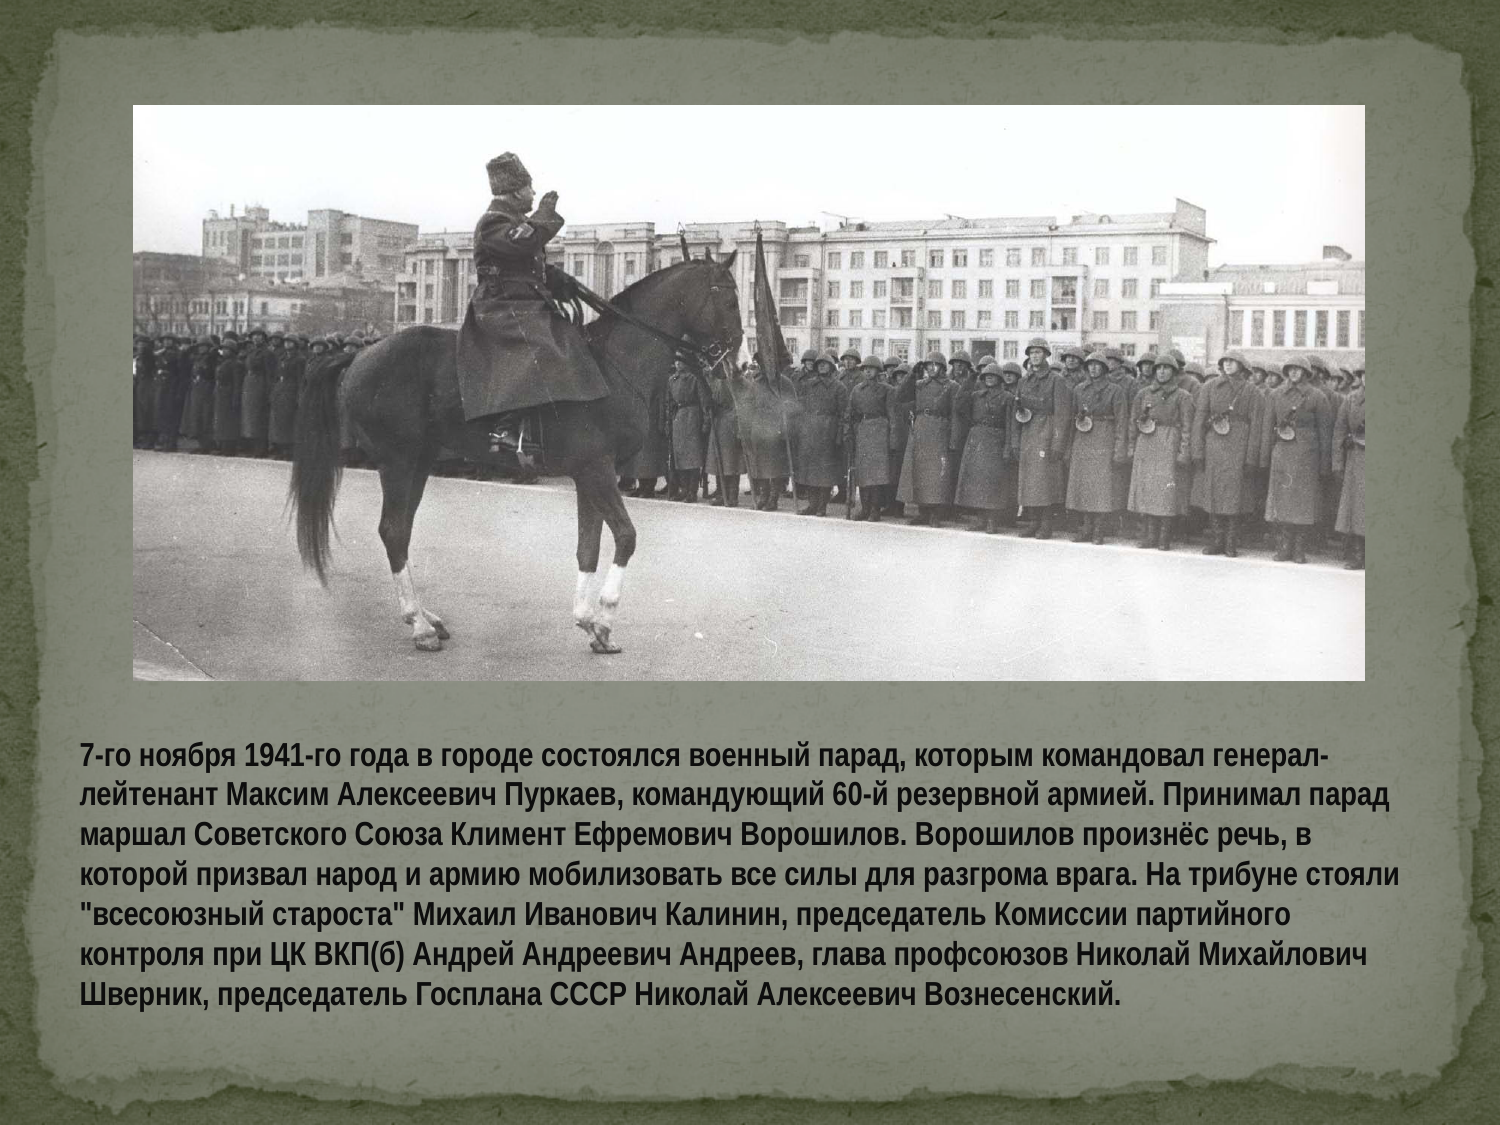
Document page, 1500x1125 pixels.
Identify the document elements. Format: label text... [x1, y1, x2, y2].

picture [133, 105, 1366, 682]
text_box 7-го ноября 1941-го года в городе состоялся военный парад, которым командовал генерал-лейтенант Максим Алексеевич Пуркаев, командующий 60-й резервной армией. Принимал парад маршал Советского Союза Климент Ефремович Ворошилов. Ворошилов произнёс речь, в которой призвал народ и армию мобилизовать все силы для разгрома врага. На трибуне стояли "всесоюзный староста" Михаил Иванович Калинин, председатель Комиссии партийного контроля при ЦК ВКП(б) Андрей Андреевич Андреев, глава профсоюзов Николай Михайлович Шверник, председатель Госплана СССР Николай Алексеевич Вознесенский. [64, 725, 1436, 1020]
